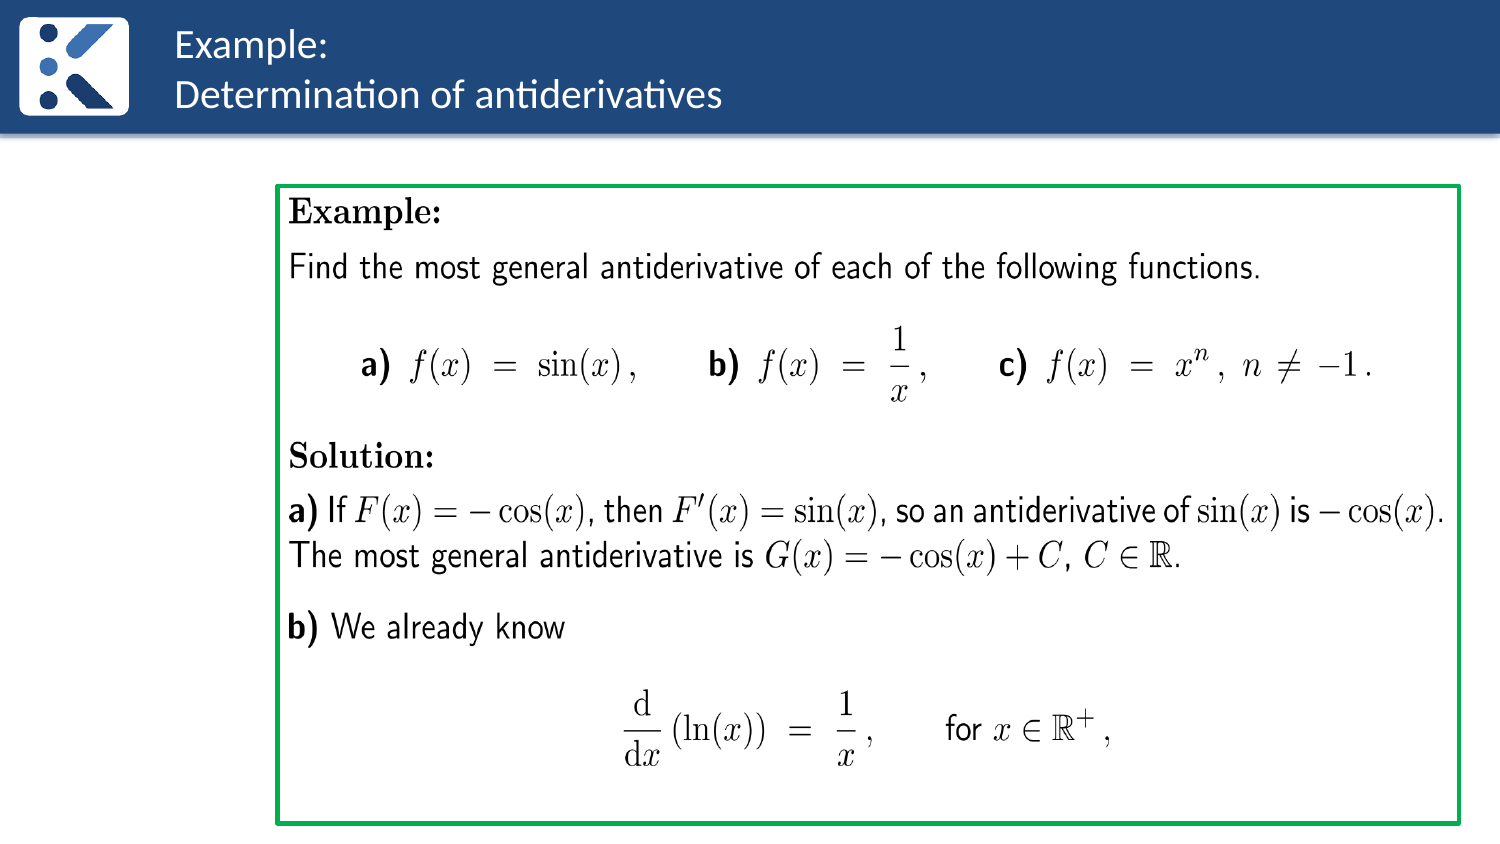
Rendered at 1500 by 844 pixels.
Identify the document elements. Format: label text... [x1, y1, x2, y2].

picture [27, 18, 122, 115]
picture [289, 197, 1370, 468]
picture [289, 610, 1110, 766]
picture [288, 493, 1443, 577]
text_box [275, 184, 1461, 826]
title Example: Determination of antiderivatives [159, 8, 1483, 126]
